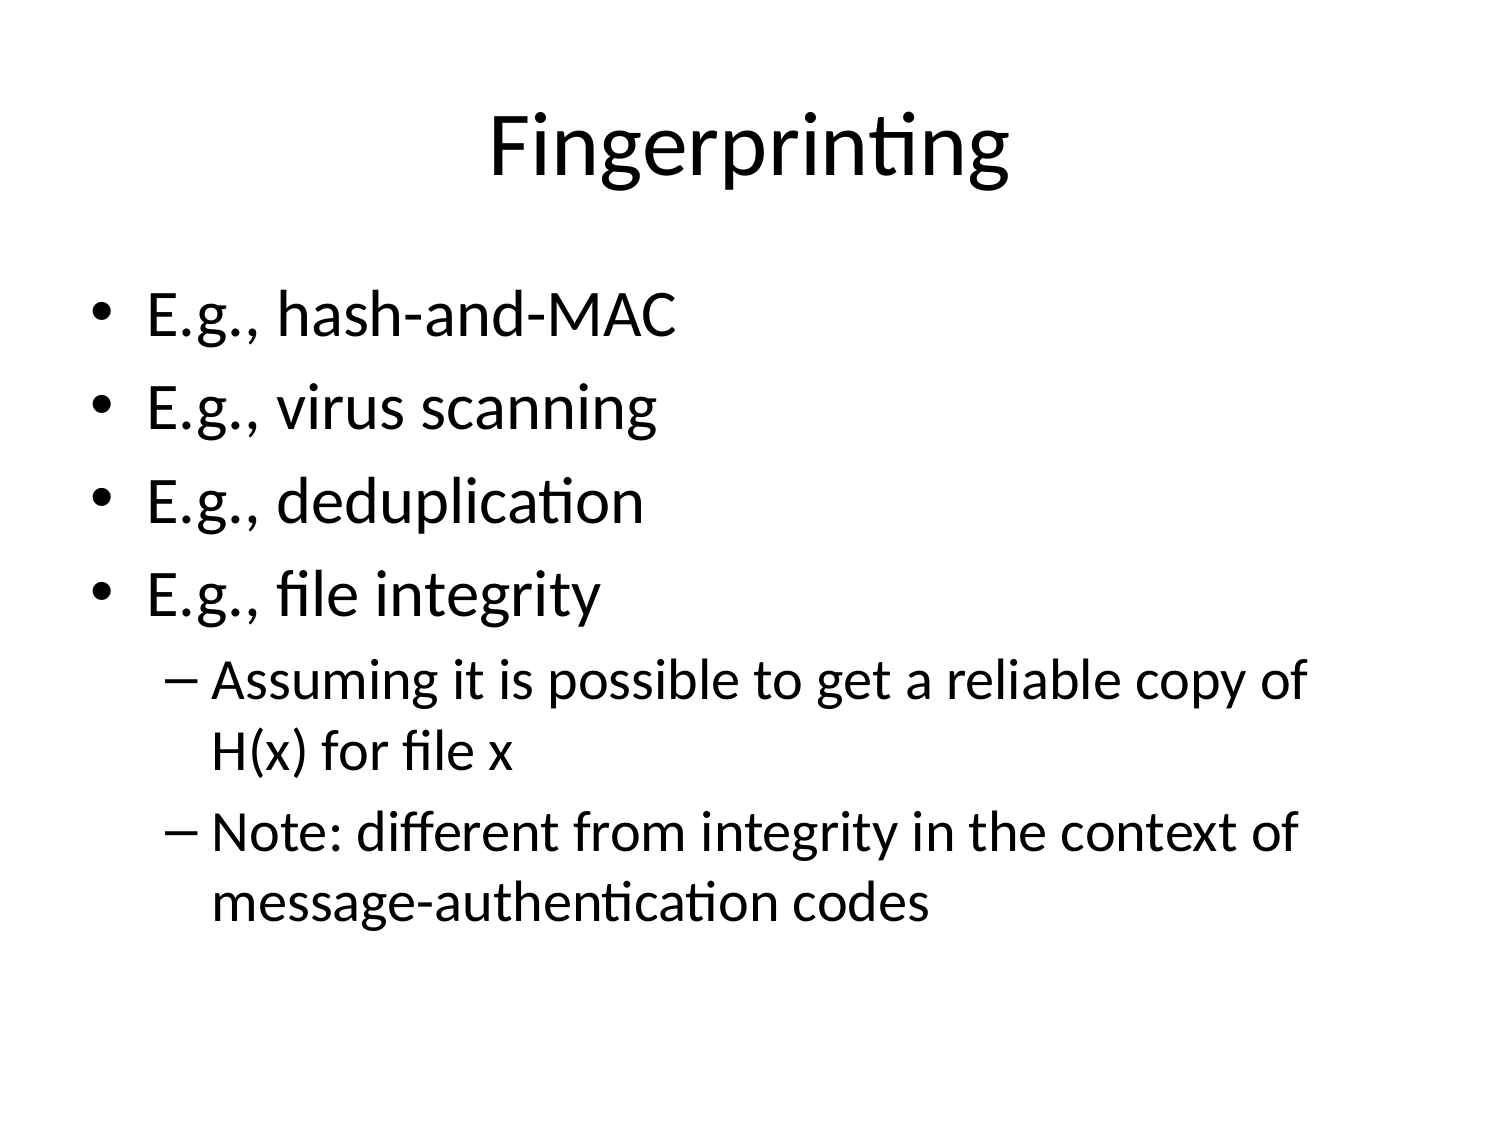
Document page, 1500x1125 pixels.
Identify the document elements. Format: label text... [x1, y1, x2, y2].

list E.g., hash-and-MAC E.g., virus scanning E.g., deduplication E.g., file integrity Assuming it is possible to get a reliable copy of H(x) for file x Note: different from integrity in the context of message-authentication codes [75, 262, 1425, 1005]
title Fingerprinting [75, 45, 1425, 233]
